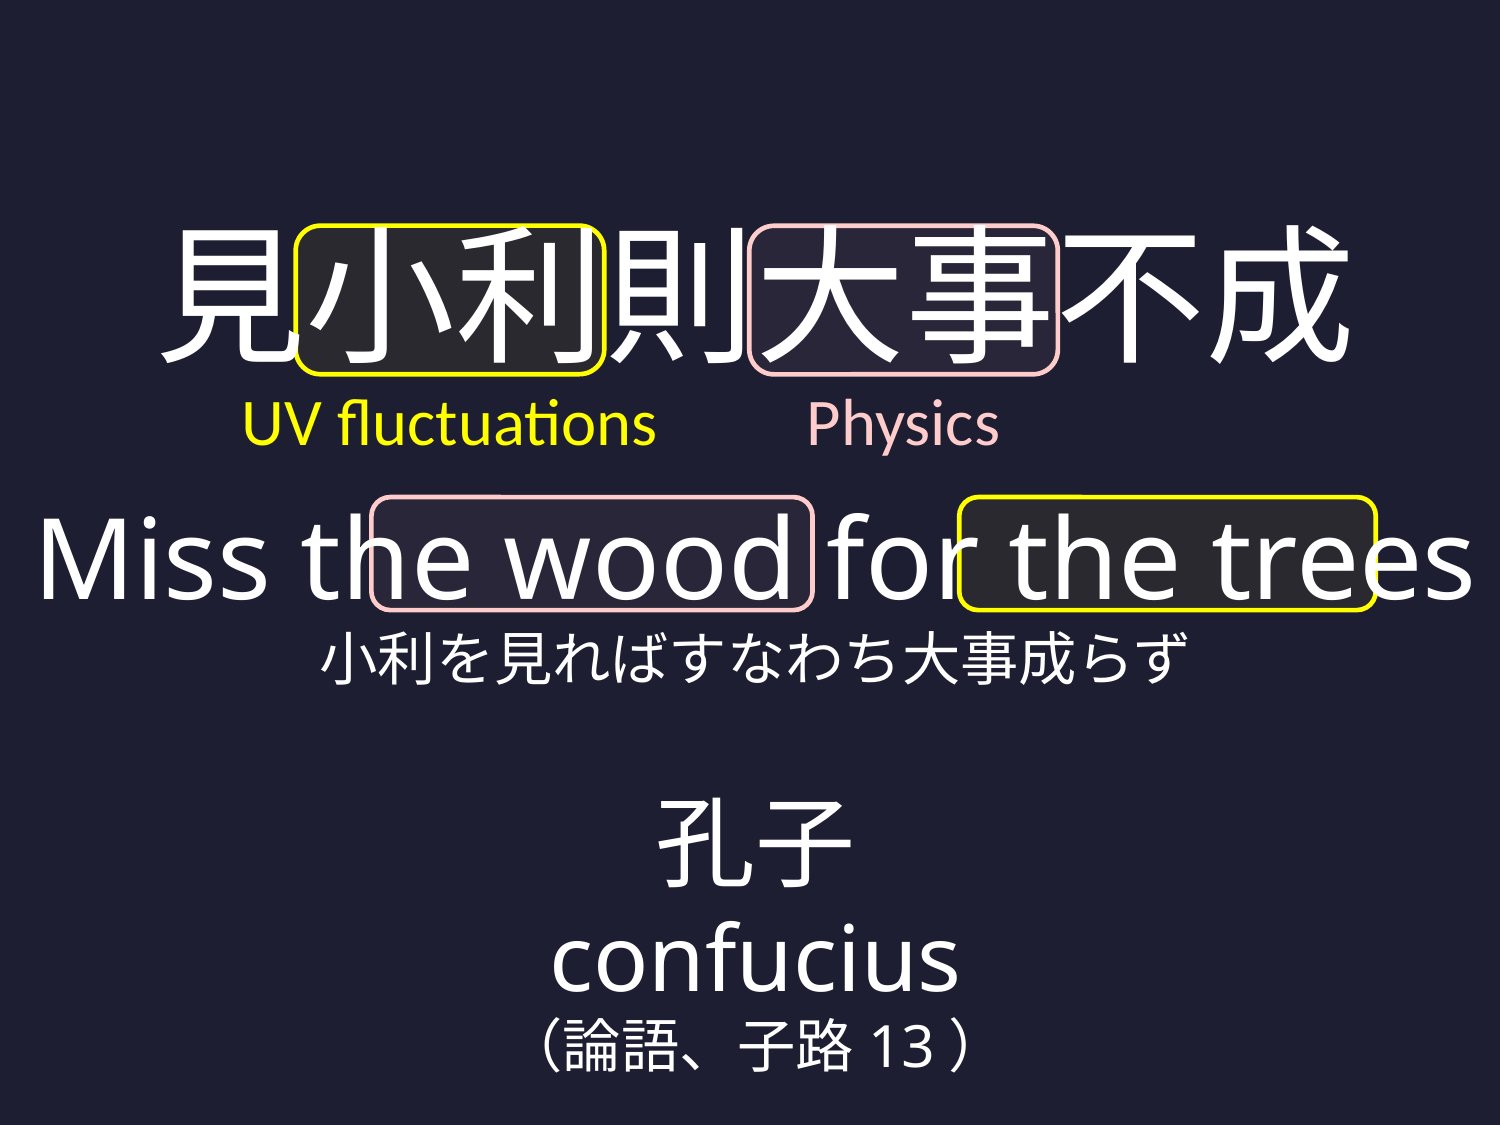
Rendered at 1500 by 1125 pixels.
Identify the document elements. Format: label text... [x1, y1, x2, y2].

text_box Miss the wood for the trees 小利を見ればすなわち大事成らず [18, 479, 1493, 700]
text_box 見小利則大事不成 [140, 193, 1371, 389]
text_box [223, 225, 677, 468]
text_box 孔子 confucius （論語、子路13） [489, 772, 1022, 1087]
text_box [749, 225, 1059, 468]
